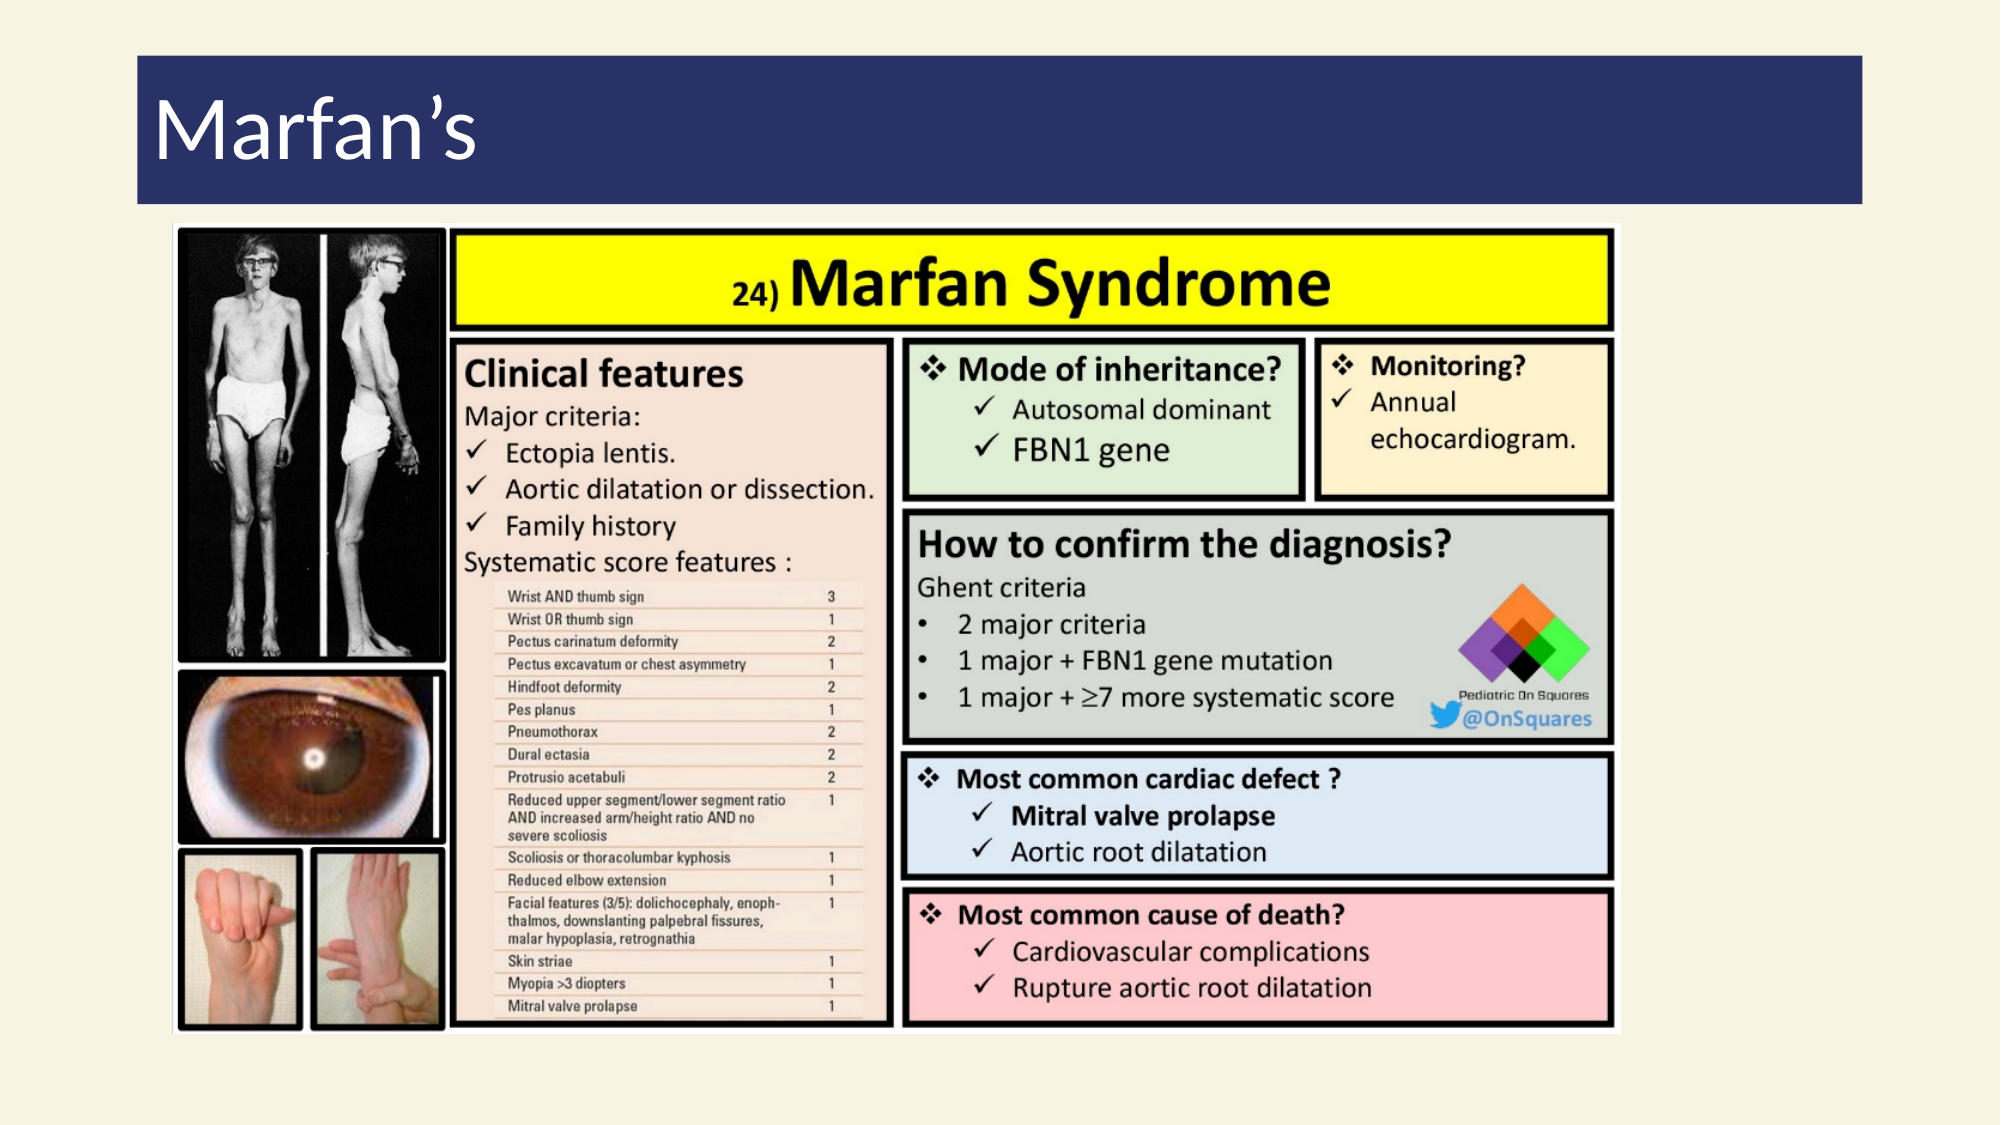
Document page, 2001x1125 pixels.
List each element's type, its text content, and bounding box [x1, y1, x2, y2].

picture [172, 223, 1621, 1034]
title Marfan’s [137, 55, 1863, 205]
